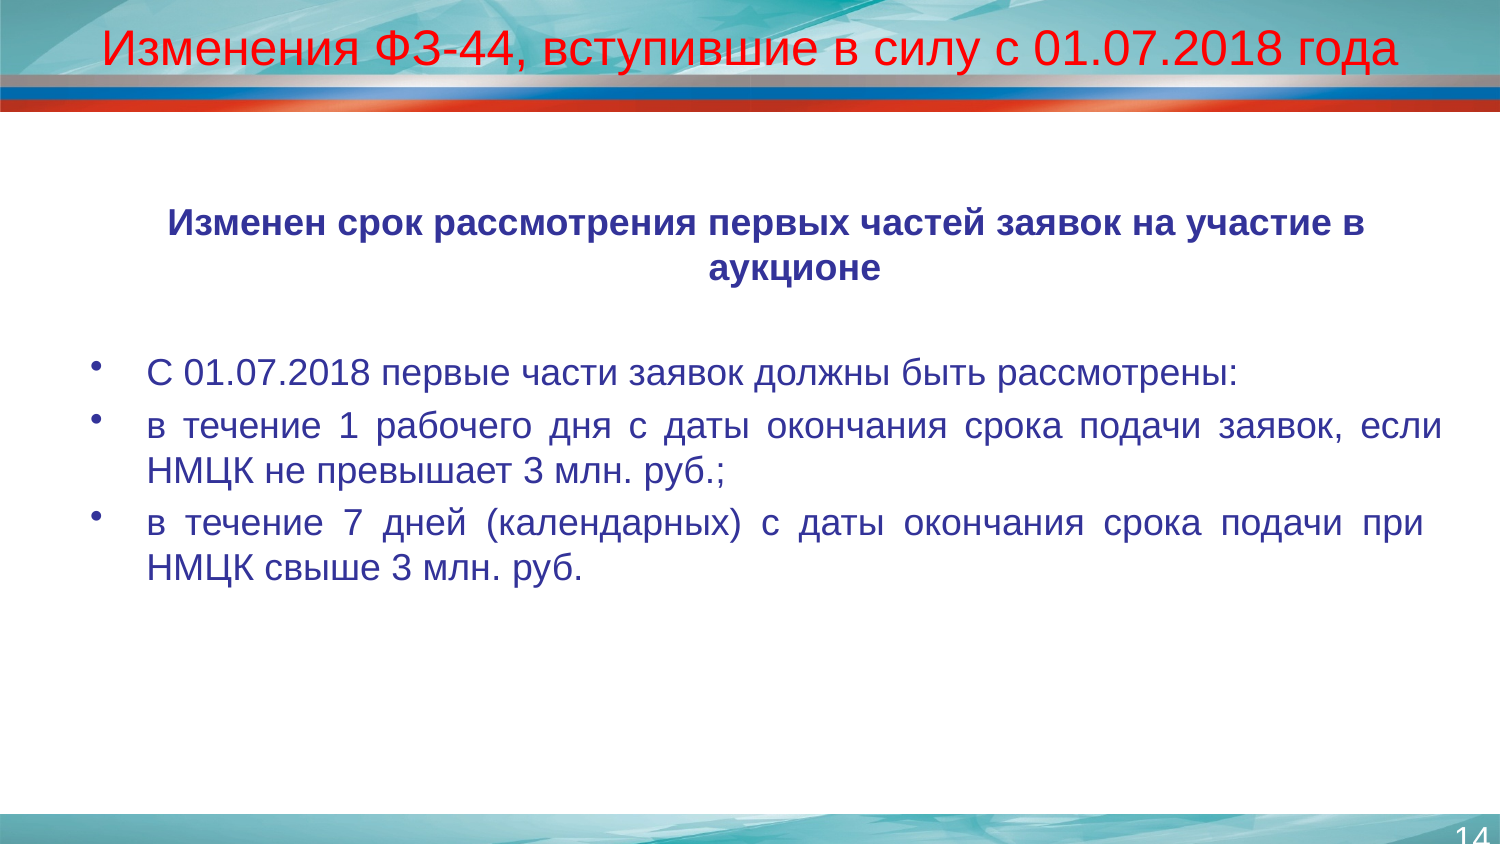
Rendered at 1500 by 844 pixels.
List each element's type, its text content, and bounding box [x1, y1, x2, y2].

slide_number 14 [1155, 809, 1500, 844]
picture [0, 0, 1500, 112]
list Изменен срок рассмотрения первых частей заявок на участие в аукционе С 01.07.2018 первые части заявок должны быть рассмотрены: в течение 1 рабочего дня с даты окончания срока подачи заявок, если НМЦК не превышает 3 млн. руб.; в течение 7 дней (календарных) с даты окончания срока подачи при НМЦК свыше 3 млн. руб. [74, 138, 1459, 789]
picture [0, 814, 1155, 844]
title Изменения ФЗ-44, вступившие в силу с 01.07.2018 года [74, 0, 1426, 92]
